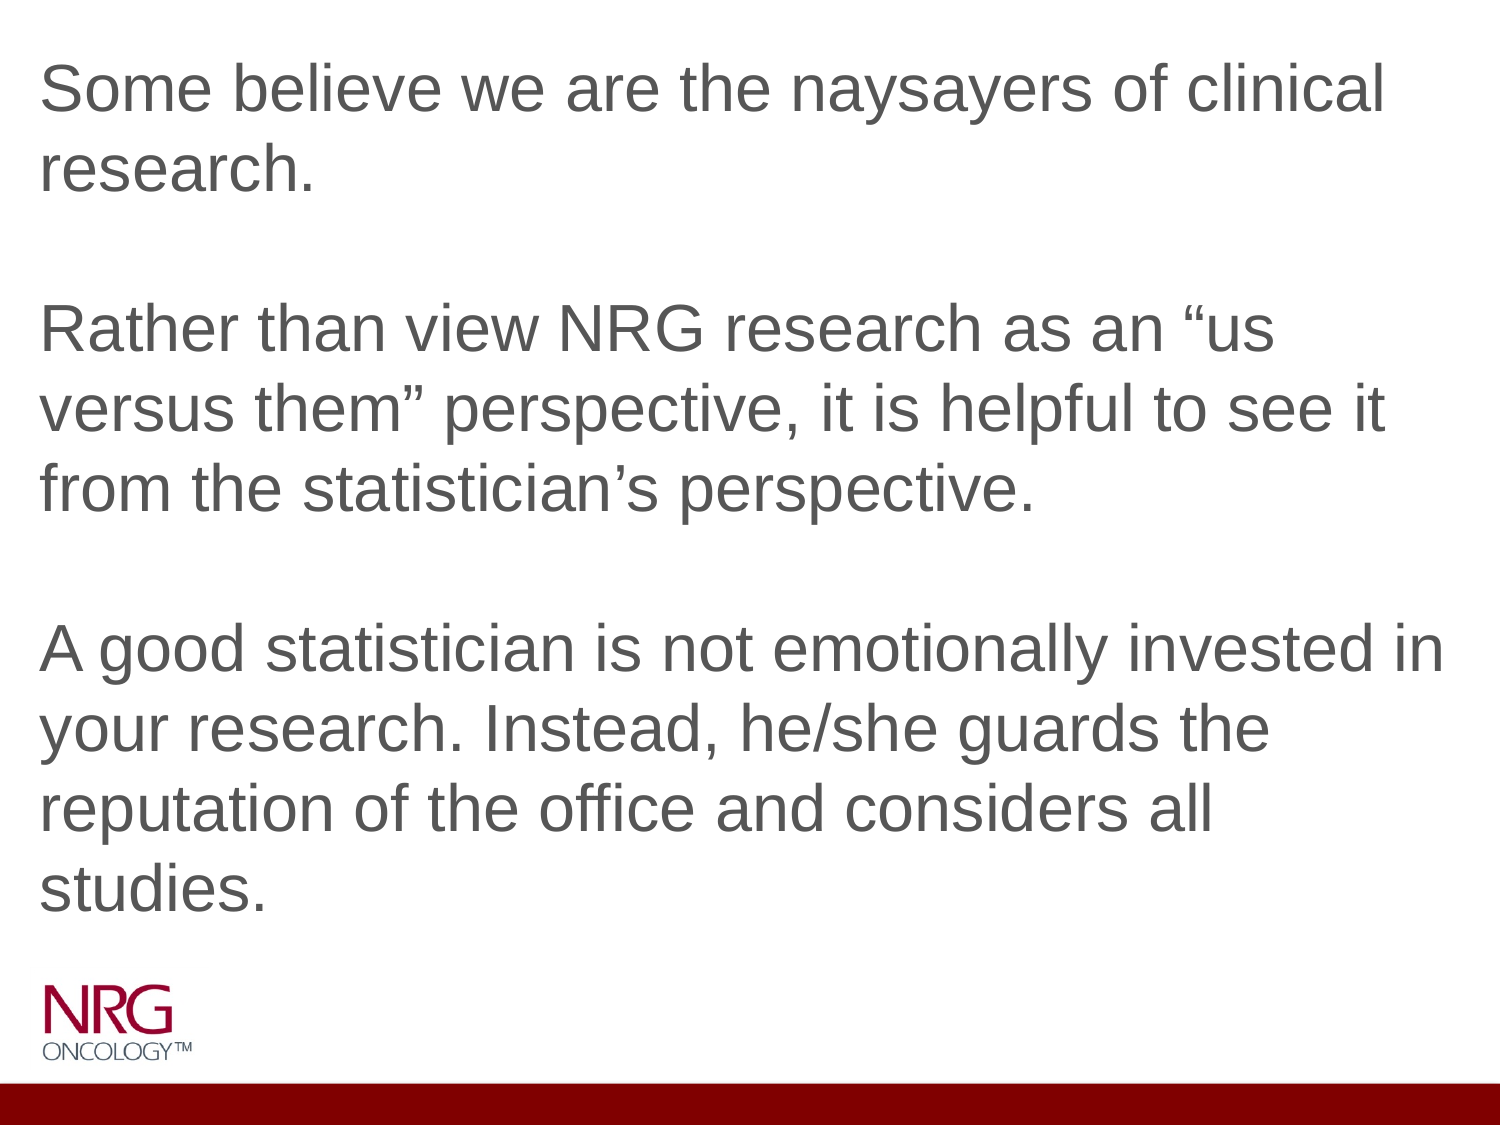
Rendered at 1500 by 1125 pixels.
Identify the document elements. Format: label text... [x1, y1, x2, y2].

text_box Some believe we are the naysayers of clinical research. Rather than view NRG research as an “us versus them” perspective, it is helpful to see it from the statistician’s perspective. A good statistician is not emotionally invested in your research. Instead, he/she guards the reputation of the office and considers all studies. [24, 37, 1475, 1092]
